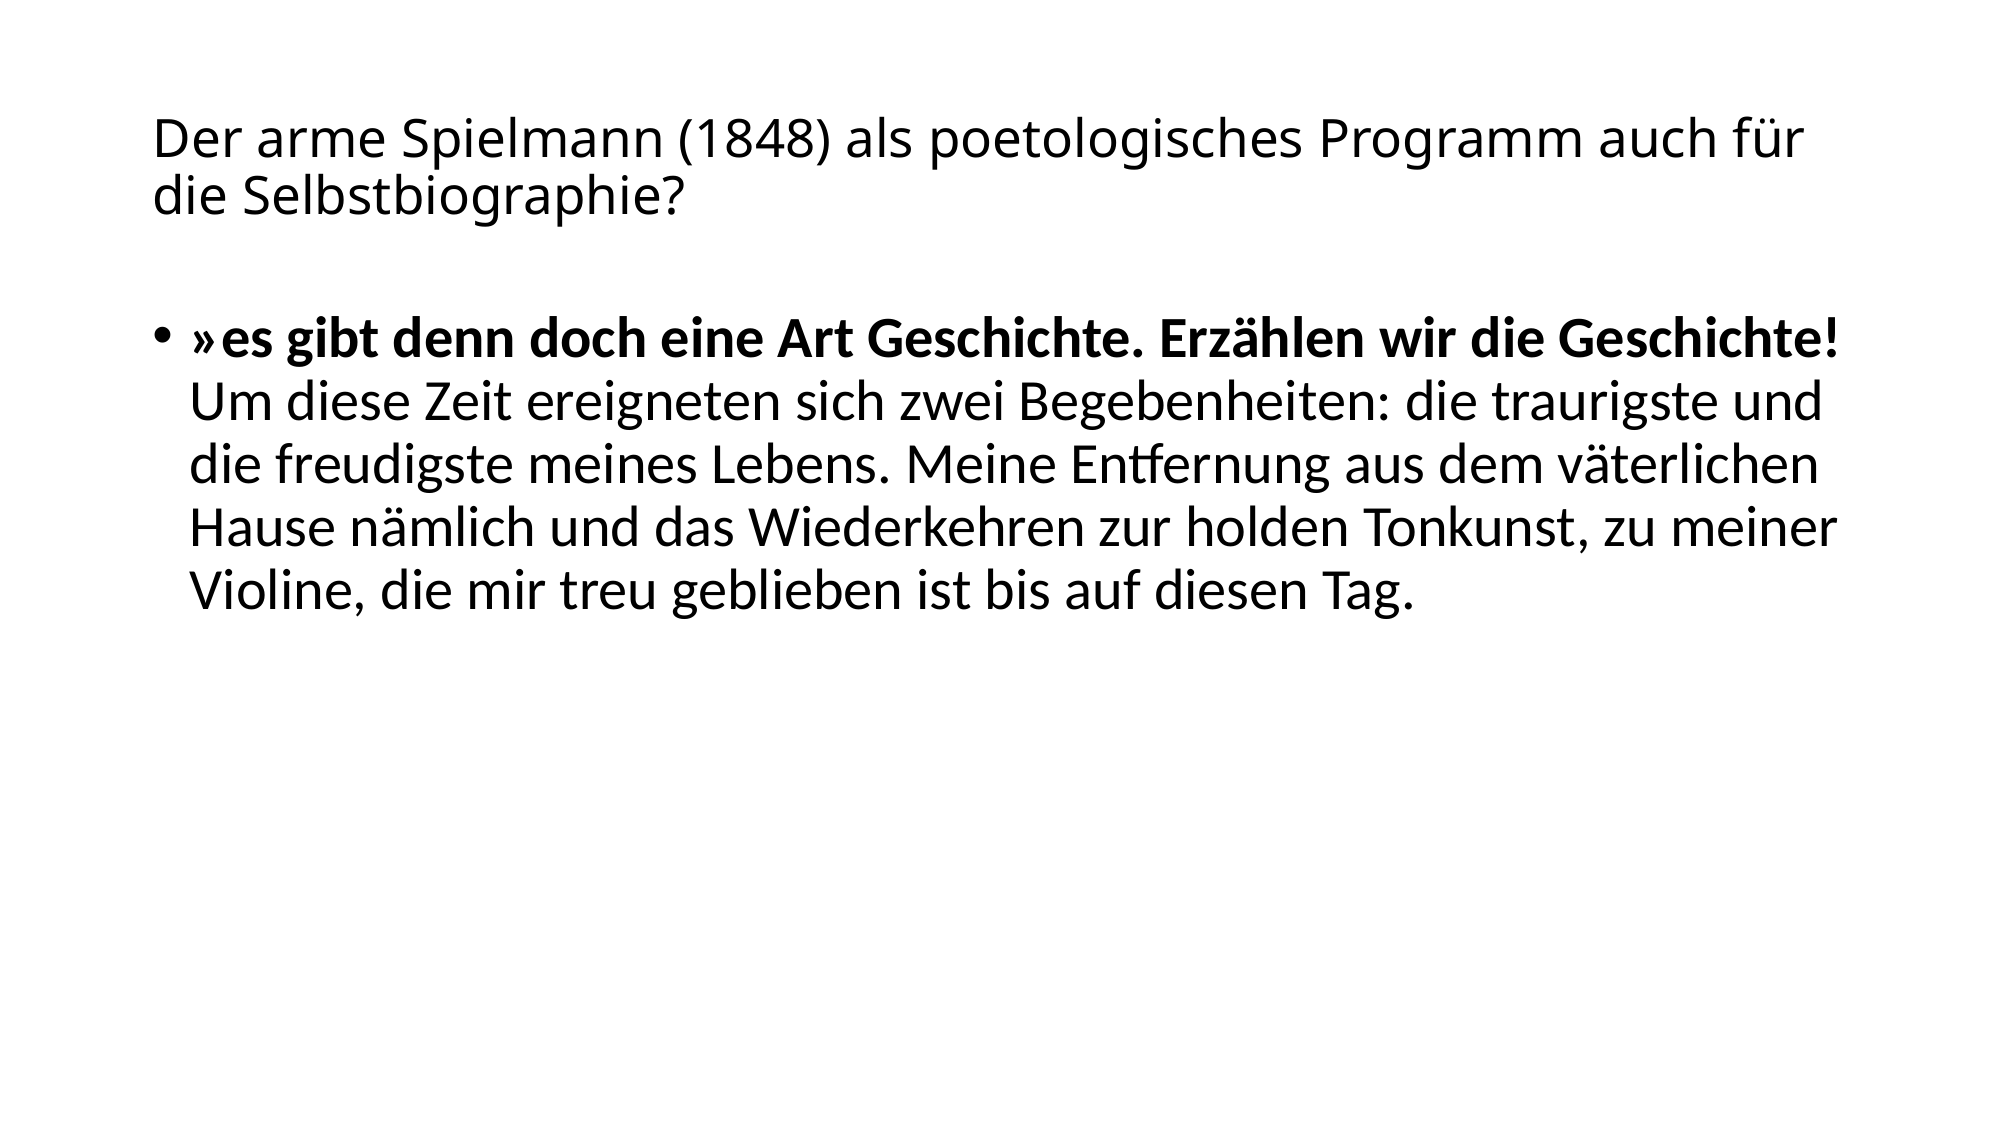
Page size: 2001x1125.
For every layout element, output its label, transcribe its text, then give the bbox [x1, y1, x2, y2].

list »es gibt denn doch eine Art Geschichte. Erzählen wir die Geschichte! Um diese Zeit ereigneten sich zwei Begebenheiten: die traurigste und die freudigste meines Lebens. Meine Entfernung aus dem väterlichen Hause nämlich und das Wiederkehren zur holden Tonkunst, zu meiner Violine, die mir treu geblieben ist bis auf diesen Tag. [137, 299, 1863, 1014]
title Der arme Spielmann (1848) als poetologisches Programm auch für die Selbstbiographie? [137, 59, 1863, 278]
